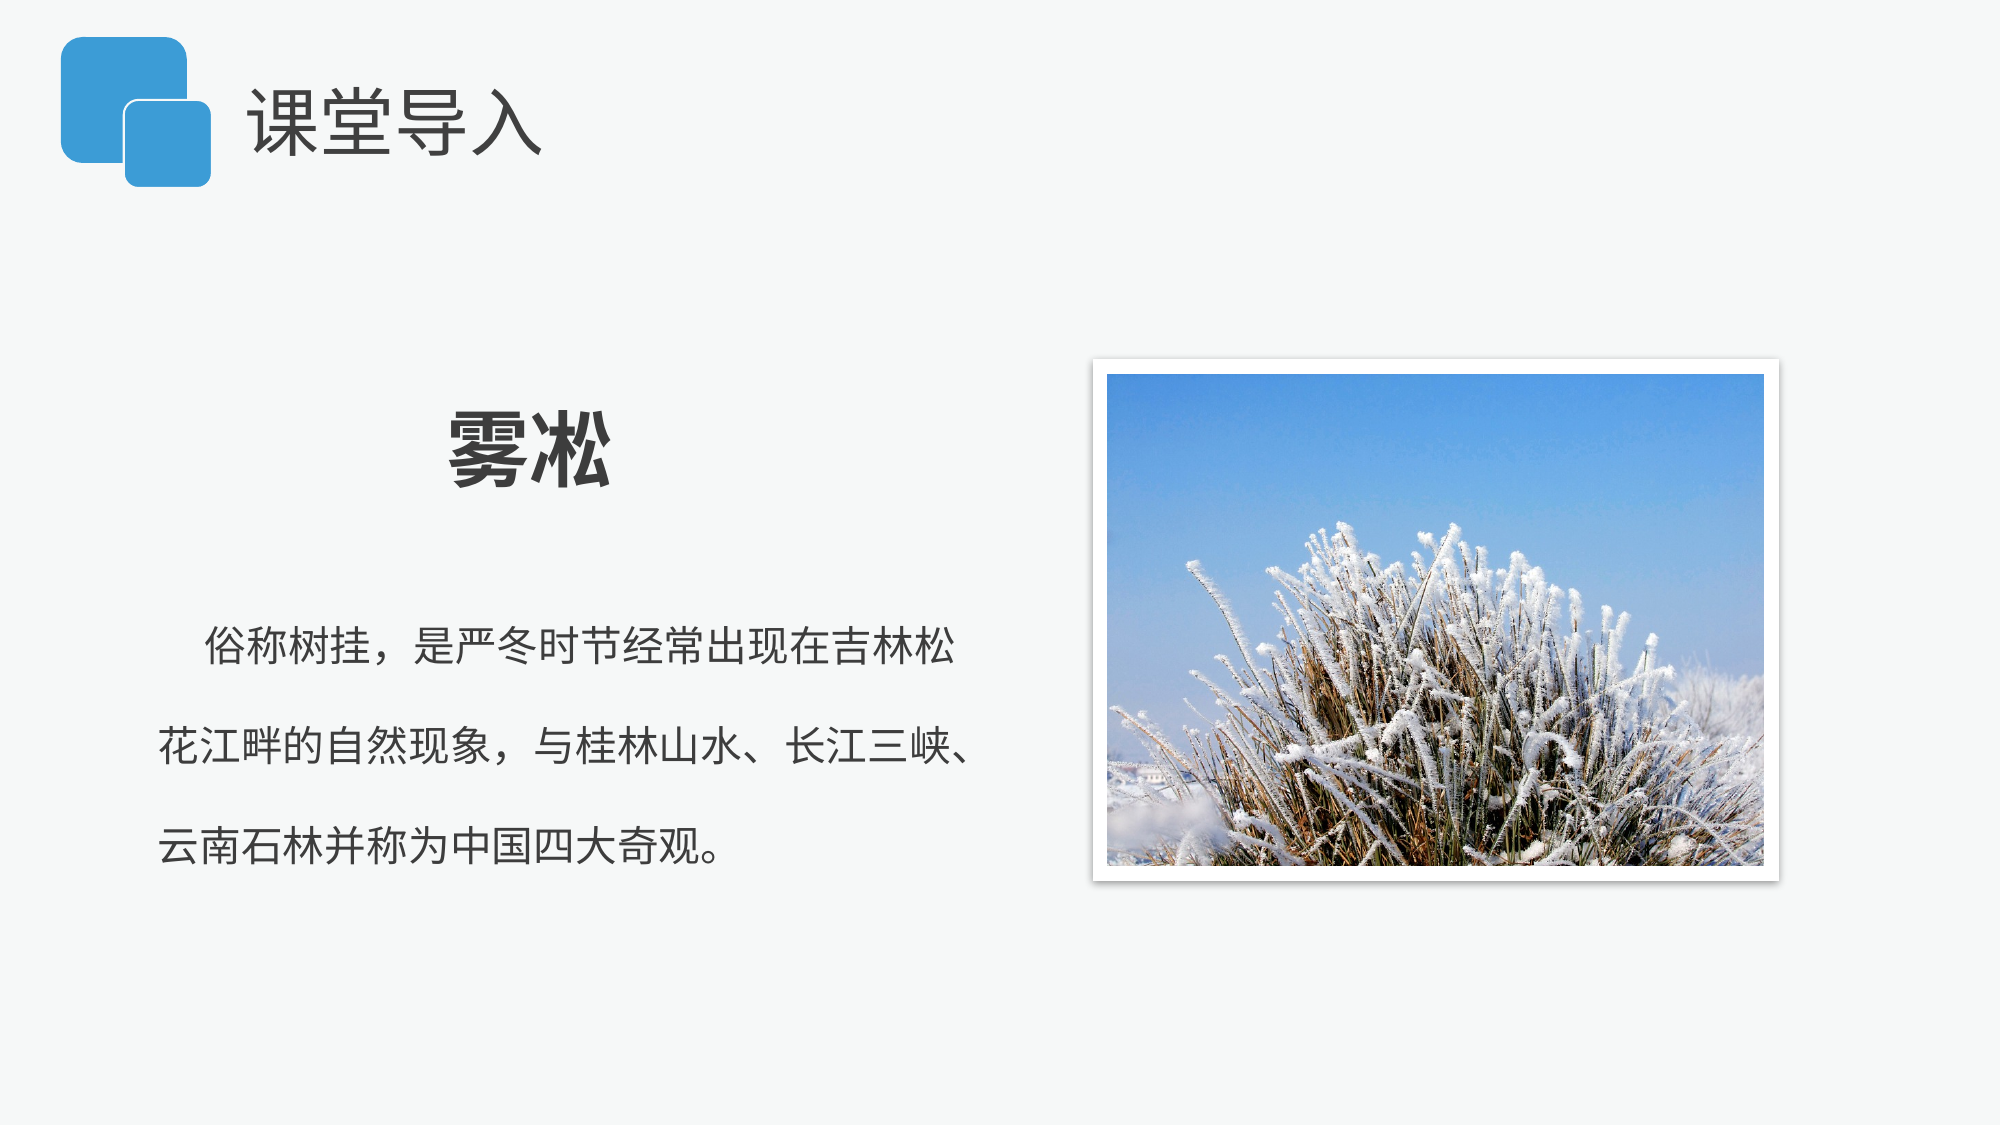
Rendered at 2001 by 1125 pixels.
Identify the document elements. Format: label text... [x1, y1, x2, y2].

picture [1107, 373, 1764, 867]
text_box 俗称树挂，是严冬时节经常出现在吉林松花江畔的自然现象，与桂林山水、长江三峡、云南石林并称为中国四大奇观。 [142, 562, 1000, 878]
text_box 课堂导入 [229, 68, 586, 173]
text_box 雾凇 [431, 390, 816, 505]
